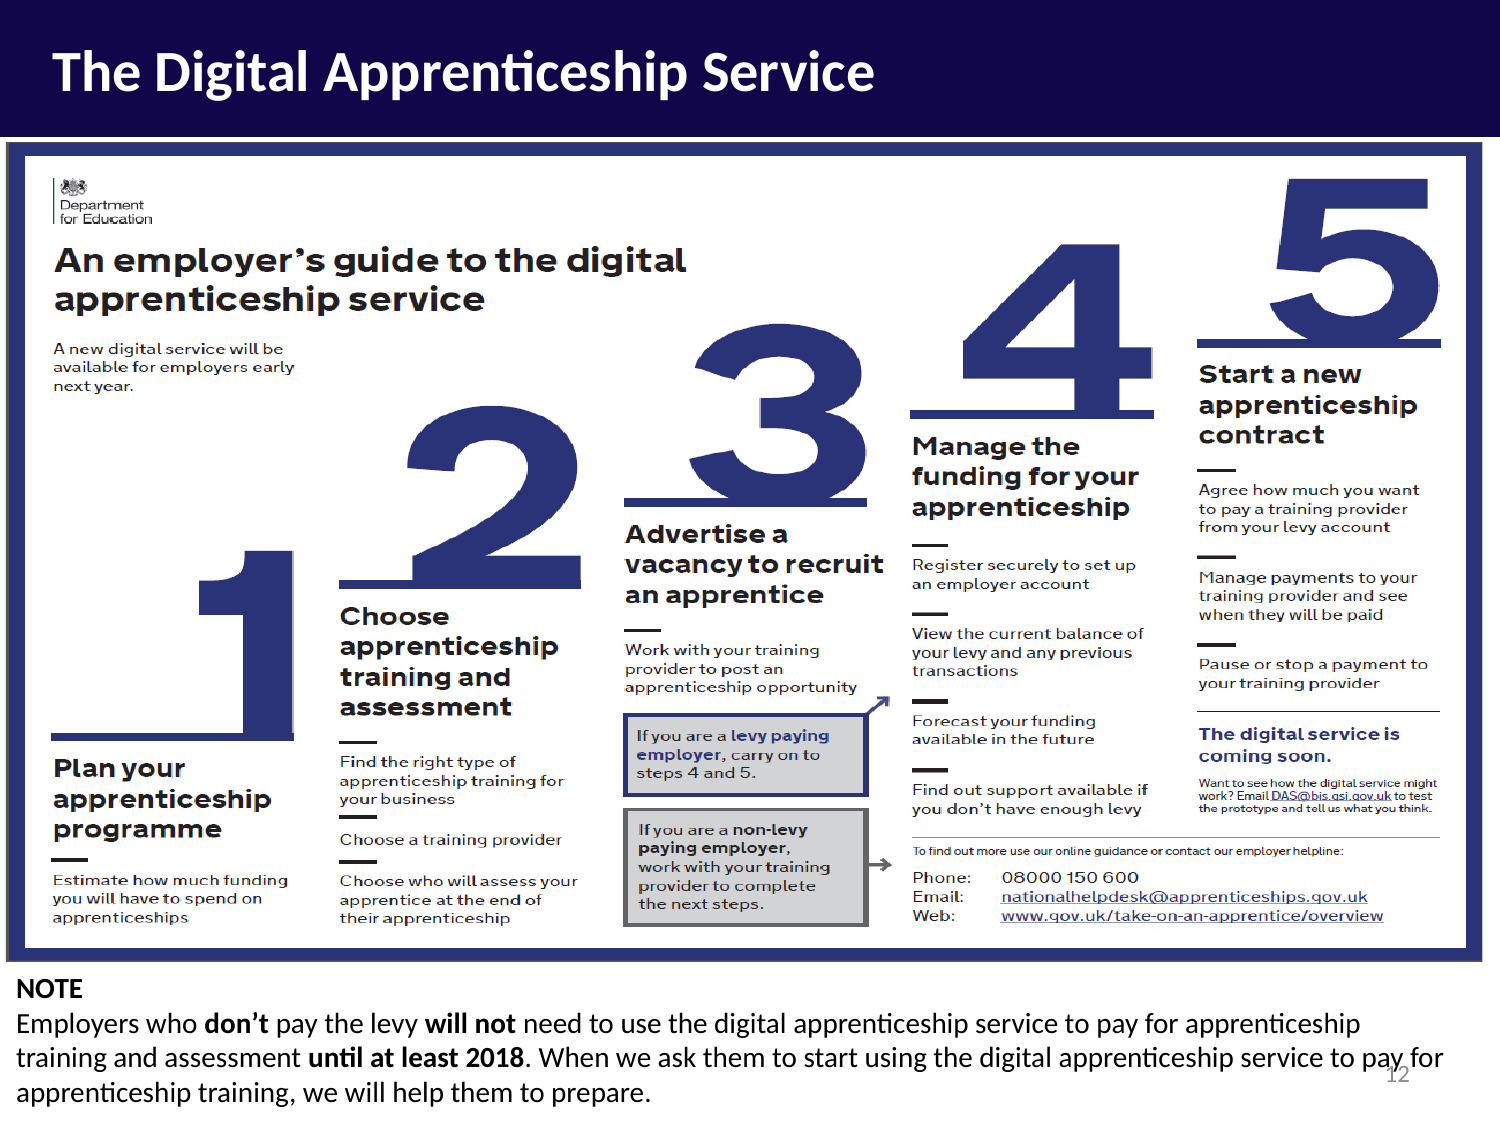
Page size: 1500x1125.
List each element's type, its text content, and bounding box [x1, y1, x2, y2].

text_box NOTE Employers who don’t pay the levy will not need to use the digital apprenticeship service to pay for apprenticeship training and assessment until at least 2018. When we ask them to start using the digital apprenticeship service to pay for apprenticeship training, we will help them to prepare. [1, 967, 1466, 1117]
picture [5, 141, 1483, 962]
picture [0, 0, 1500, 137]
